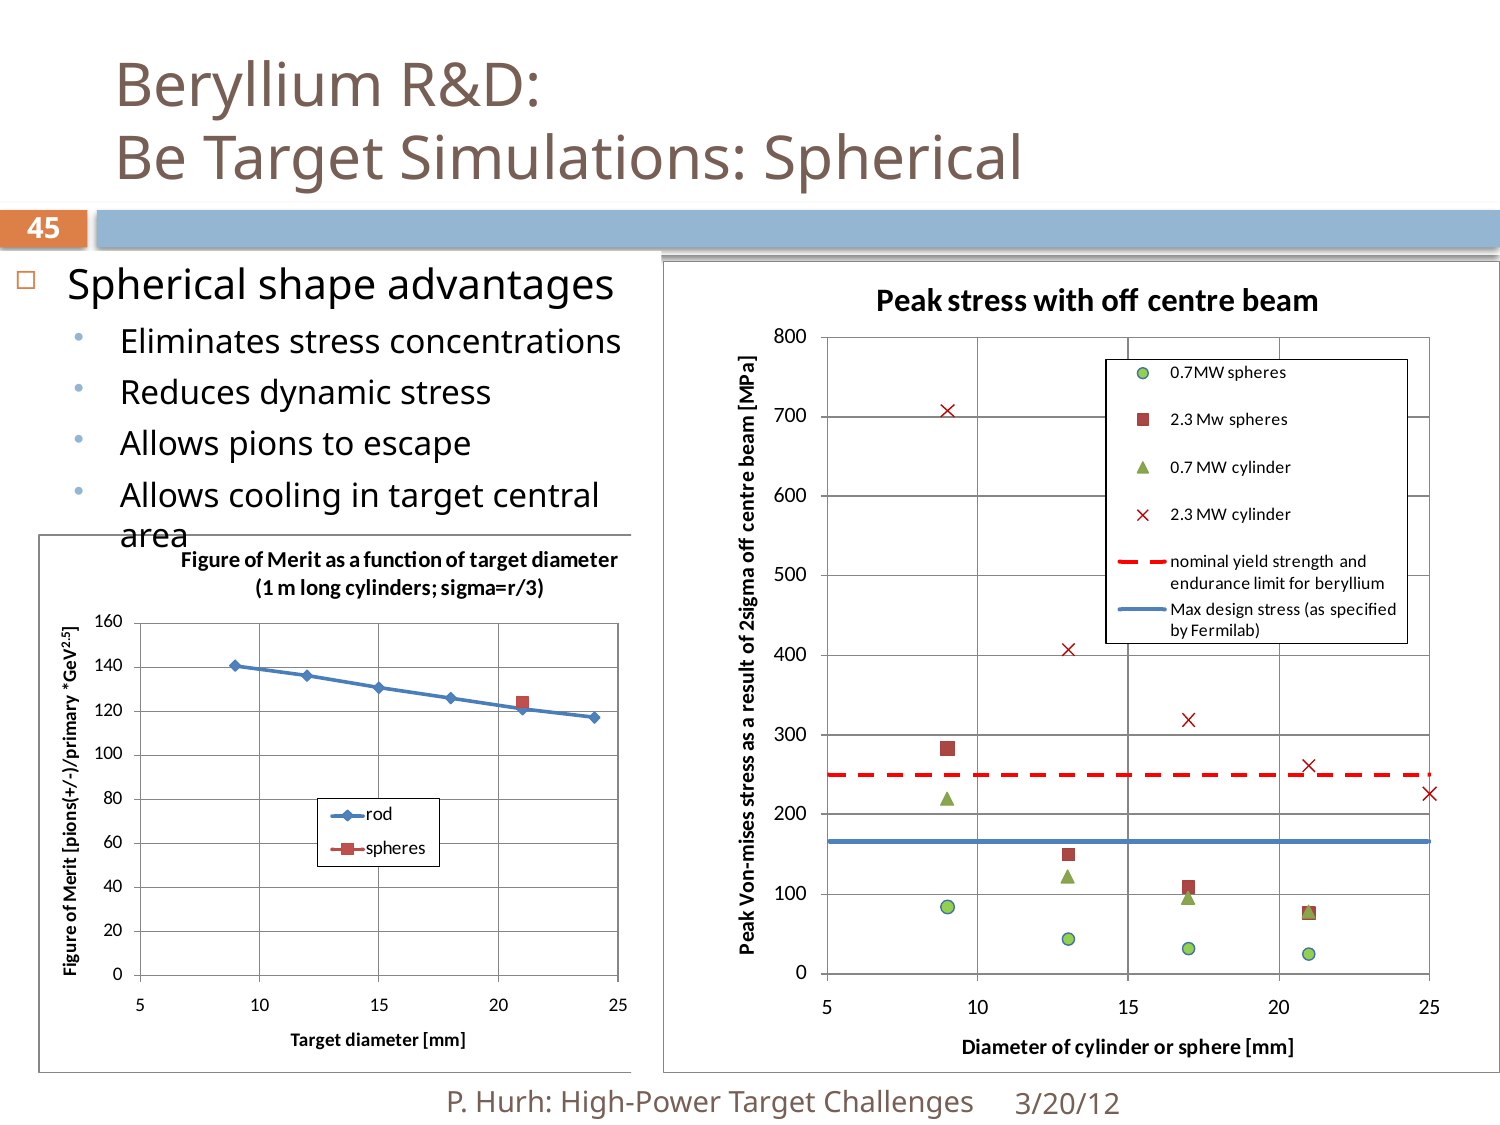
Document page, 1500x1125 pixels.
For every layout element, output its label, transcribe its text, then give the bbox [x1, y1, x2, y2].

slide_number 45 [0, 208, 88, 249]
list Spherical shape advantages Eliminates stress concentrations Reduces dynamic stress Allows pions to escape Allows cooling in target central area [0, 250, 662, 525]
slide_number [999, 1082, 1438, 1125]
picture [36, 532, 632, 1074]
picture [661, 258, 1500, 1074]
footer P. Hurh: High-Power Target Challenges [99, 1072, 990, 1125]
title Beryllium R&D: Be Target Simulations: Spherical [99, 37, 1438, 200]
